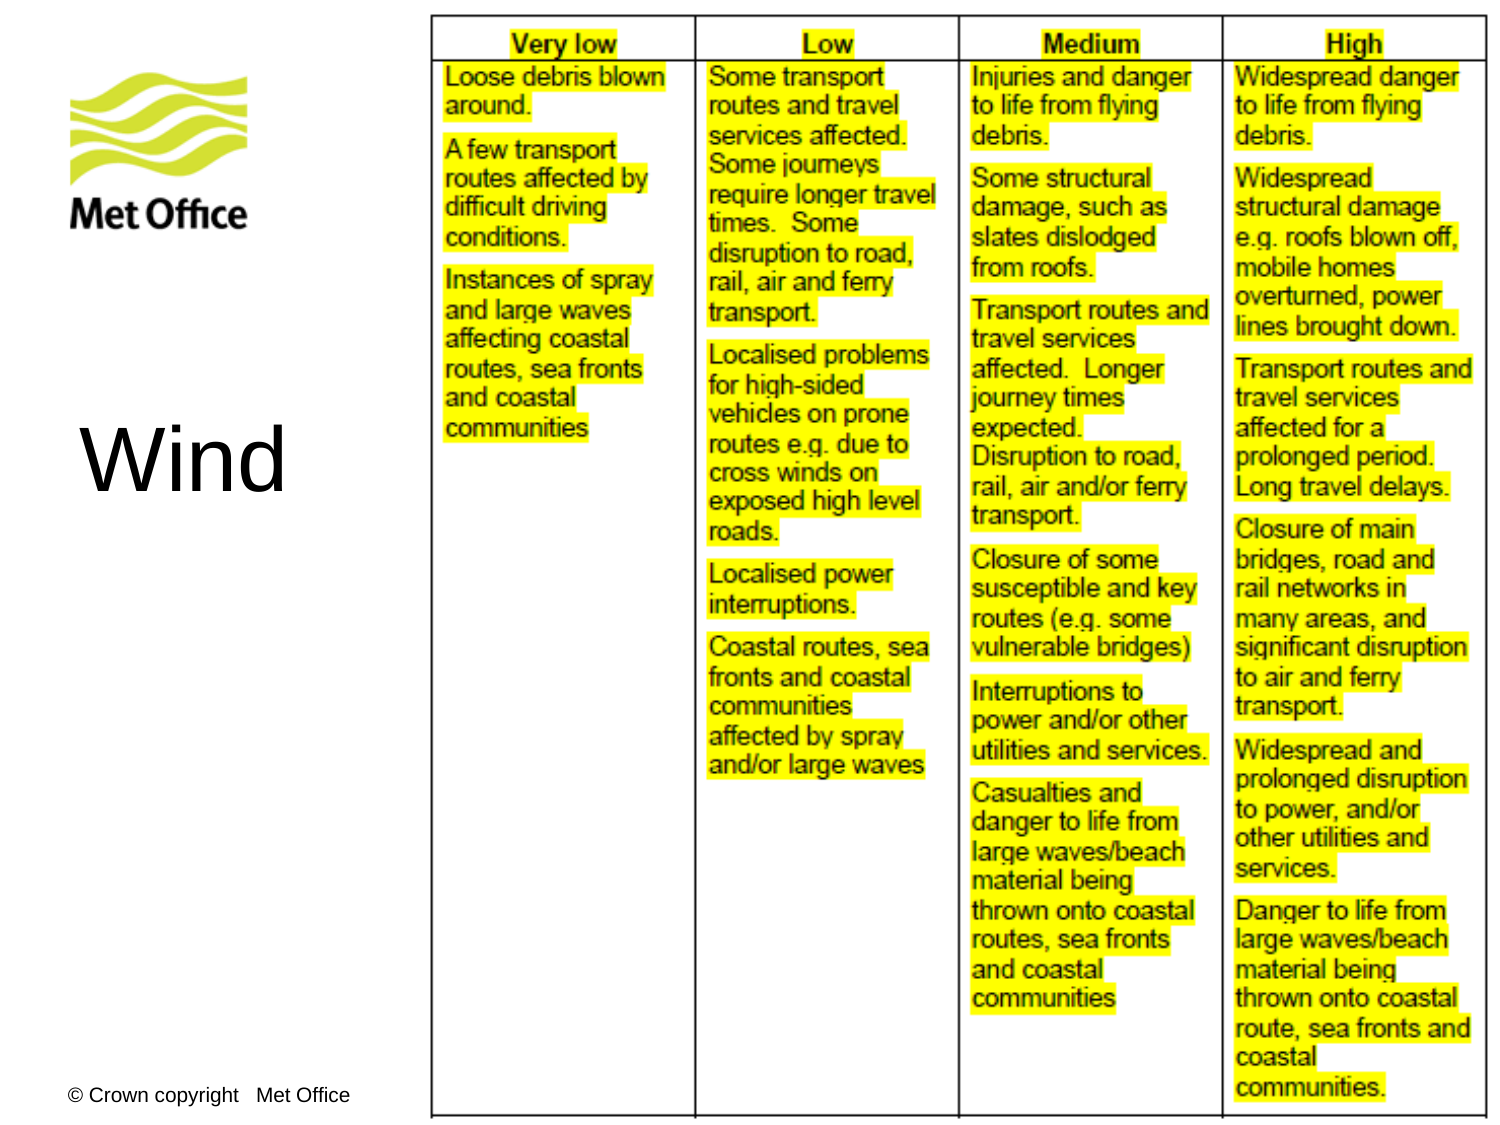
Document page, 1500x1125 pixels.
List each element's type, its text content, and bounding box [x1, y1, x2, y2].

picture [0, 0, 1500, 1125]
text_box Wind [64, 408, 349, 518]
